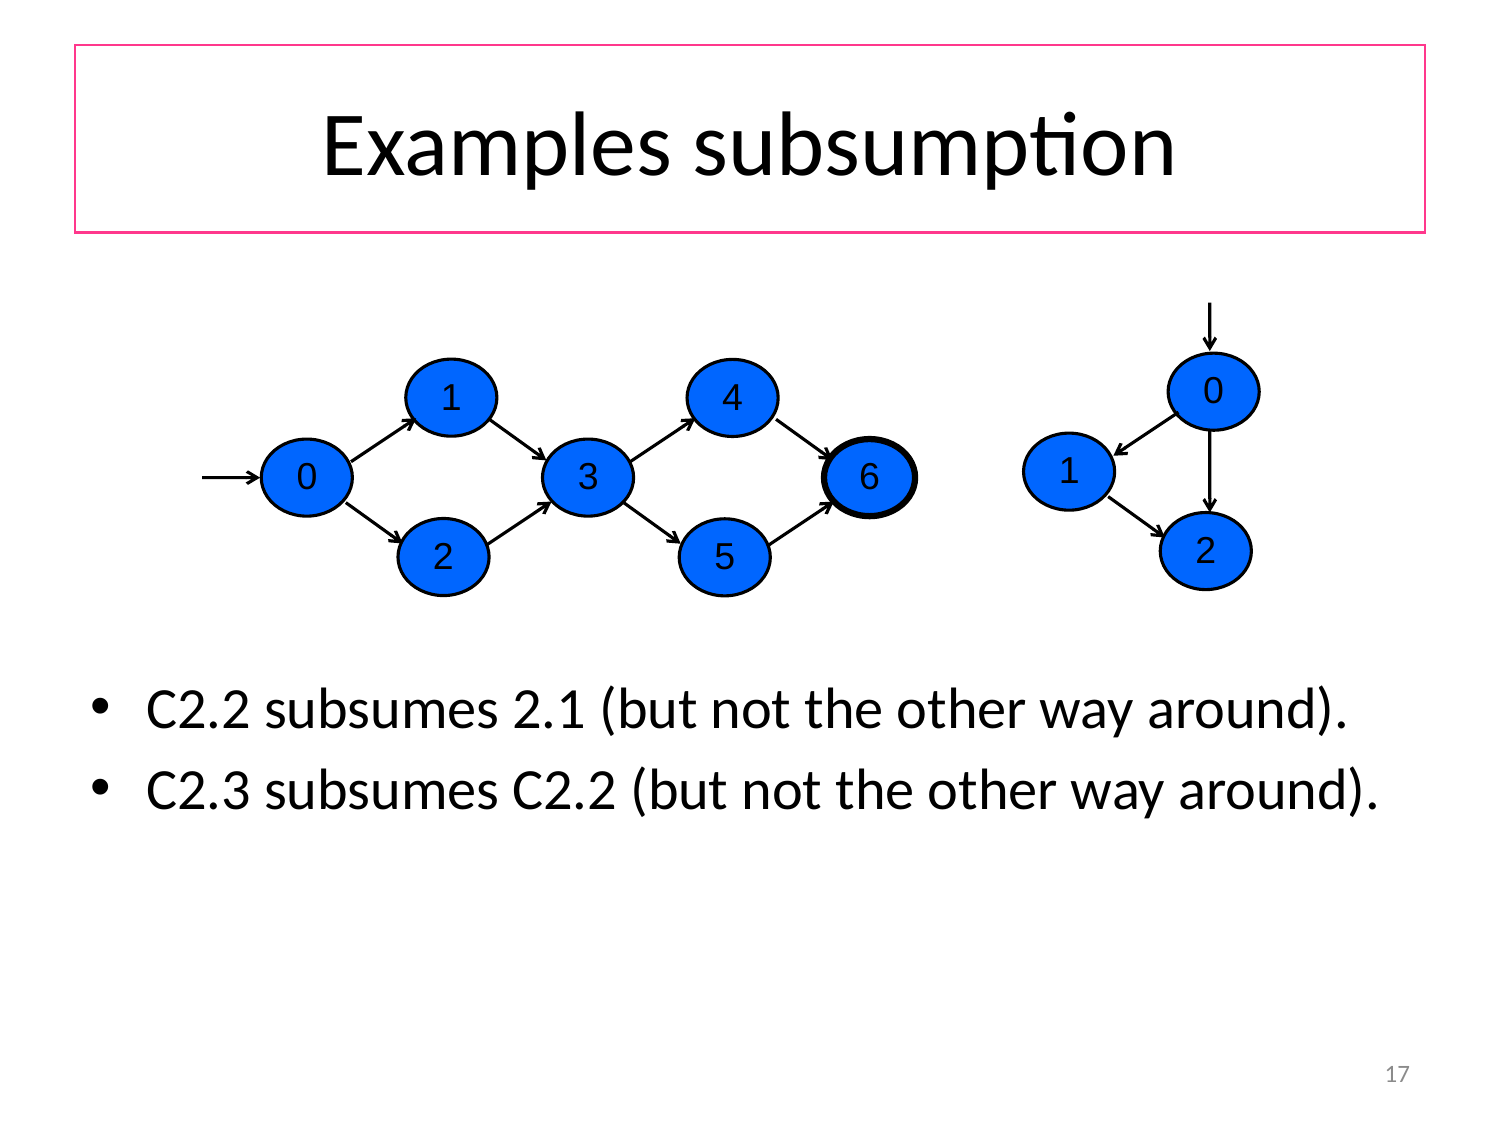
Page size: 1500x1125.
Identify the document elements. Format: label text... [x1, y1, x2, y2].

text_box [201, 358, 916, 596]
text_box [1023, 432, 1115, 511]
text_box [1159, 352, 1260, 590]
title Examples subsumption [74, 44, 1426, 234]
list C2.2 subsumes 2.1 (but not the other way around). C2.3 subsumes C2.2 (but not the other way around). [74, 662, 1426, 1067]
slide_number 17 [1074, 1042, 1425, 1103]
